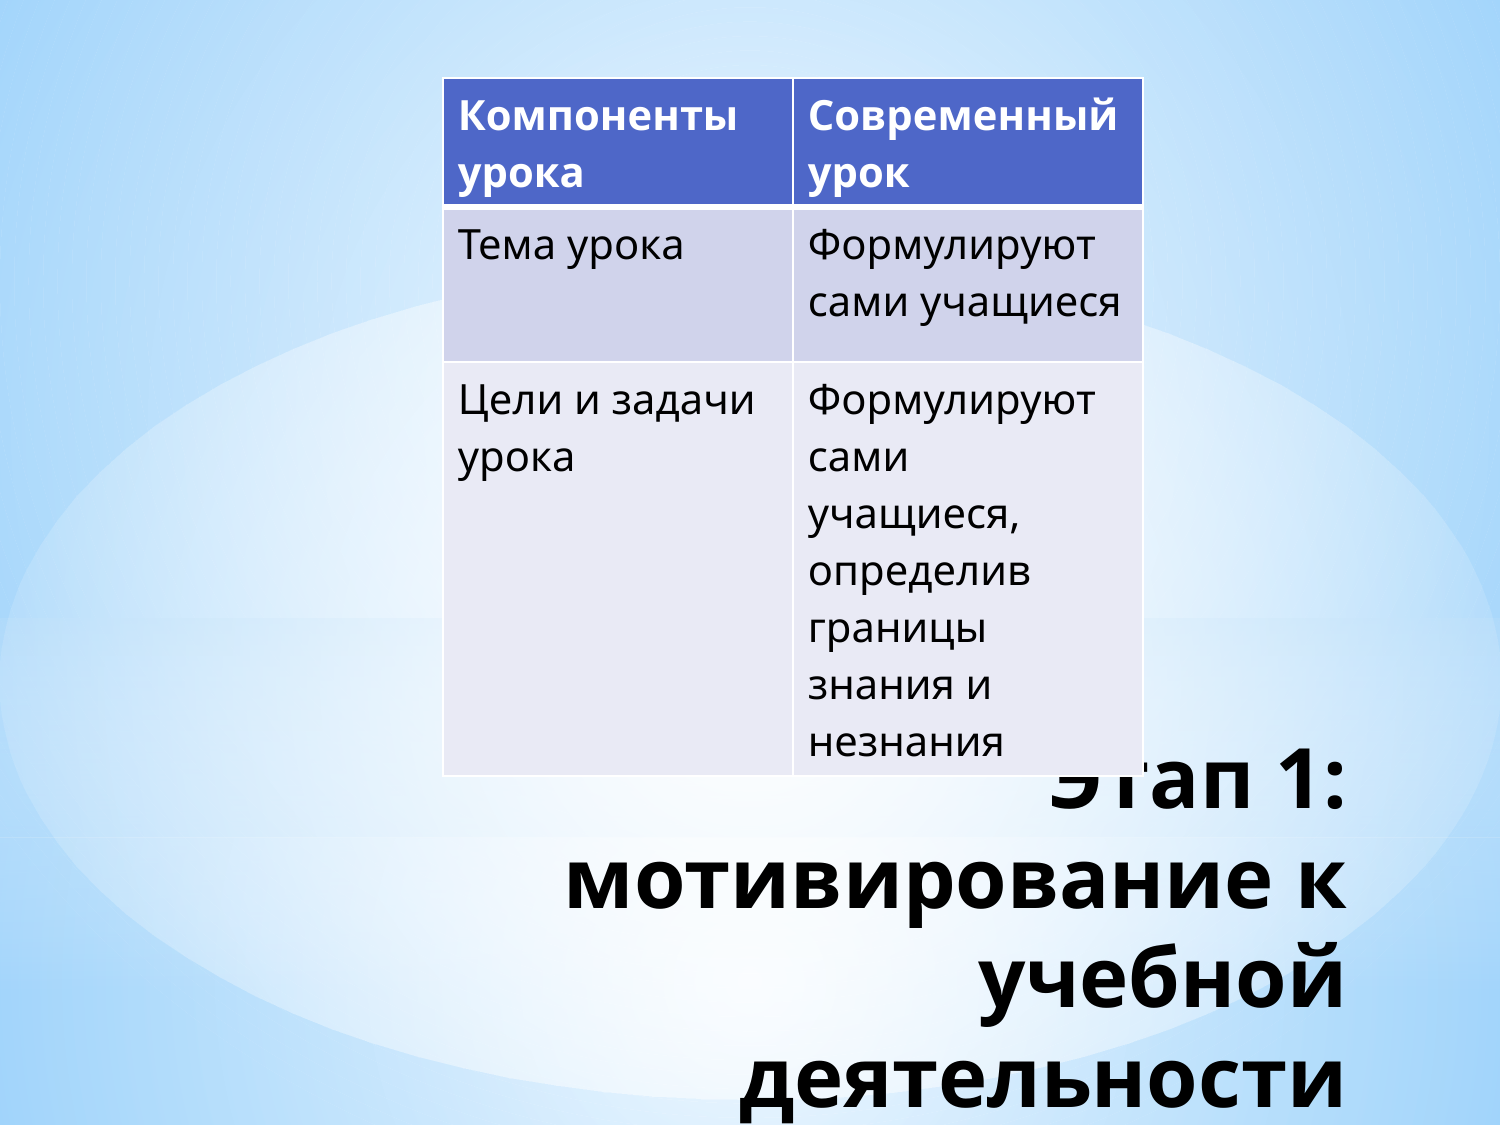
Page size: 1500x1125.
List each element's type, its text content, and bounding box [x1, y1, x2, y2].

title Этап 1: мотивирование к учебной деятельности [294, 717, 1363, 905]
table_cell Цели и задачи урока [444, 363, 792, 775]
table_header Современный урок [794, 79, 1142, 204]
table_cell Тема урока [444, 210, 792, 361]
table_cell Формулируют сами учащиеся [794, 210, 1142, 361]
table_header Компоненты урока [444, 79, 792, 204]
table_cell Формулируют сами учащиеся, определив границы знания и незнания [794, 363, 1142, 775]
